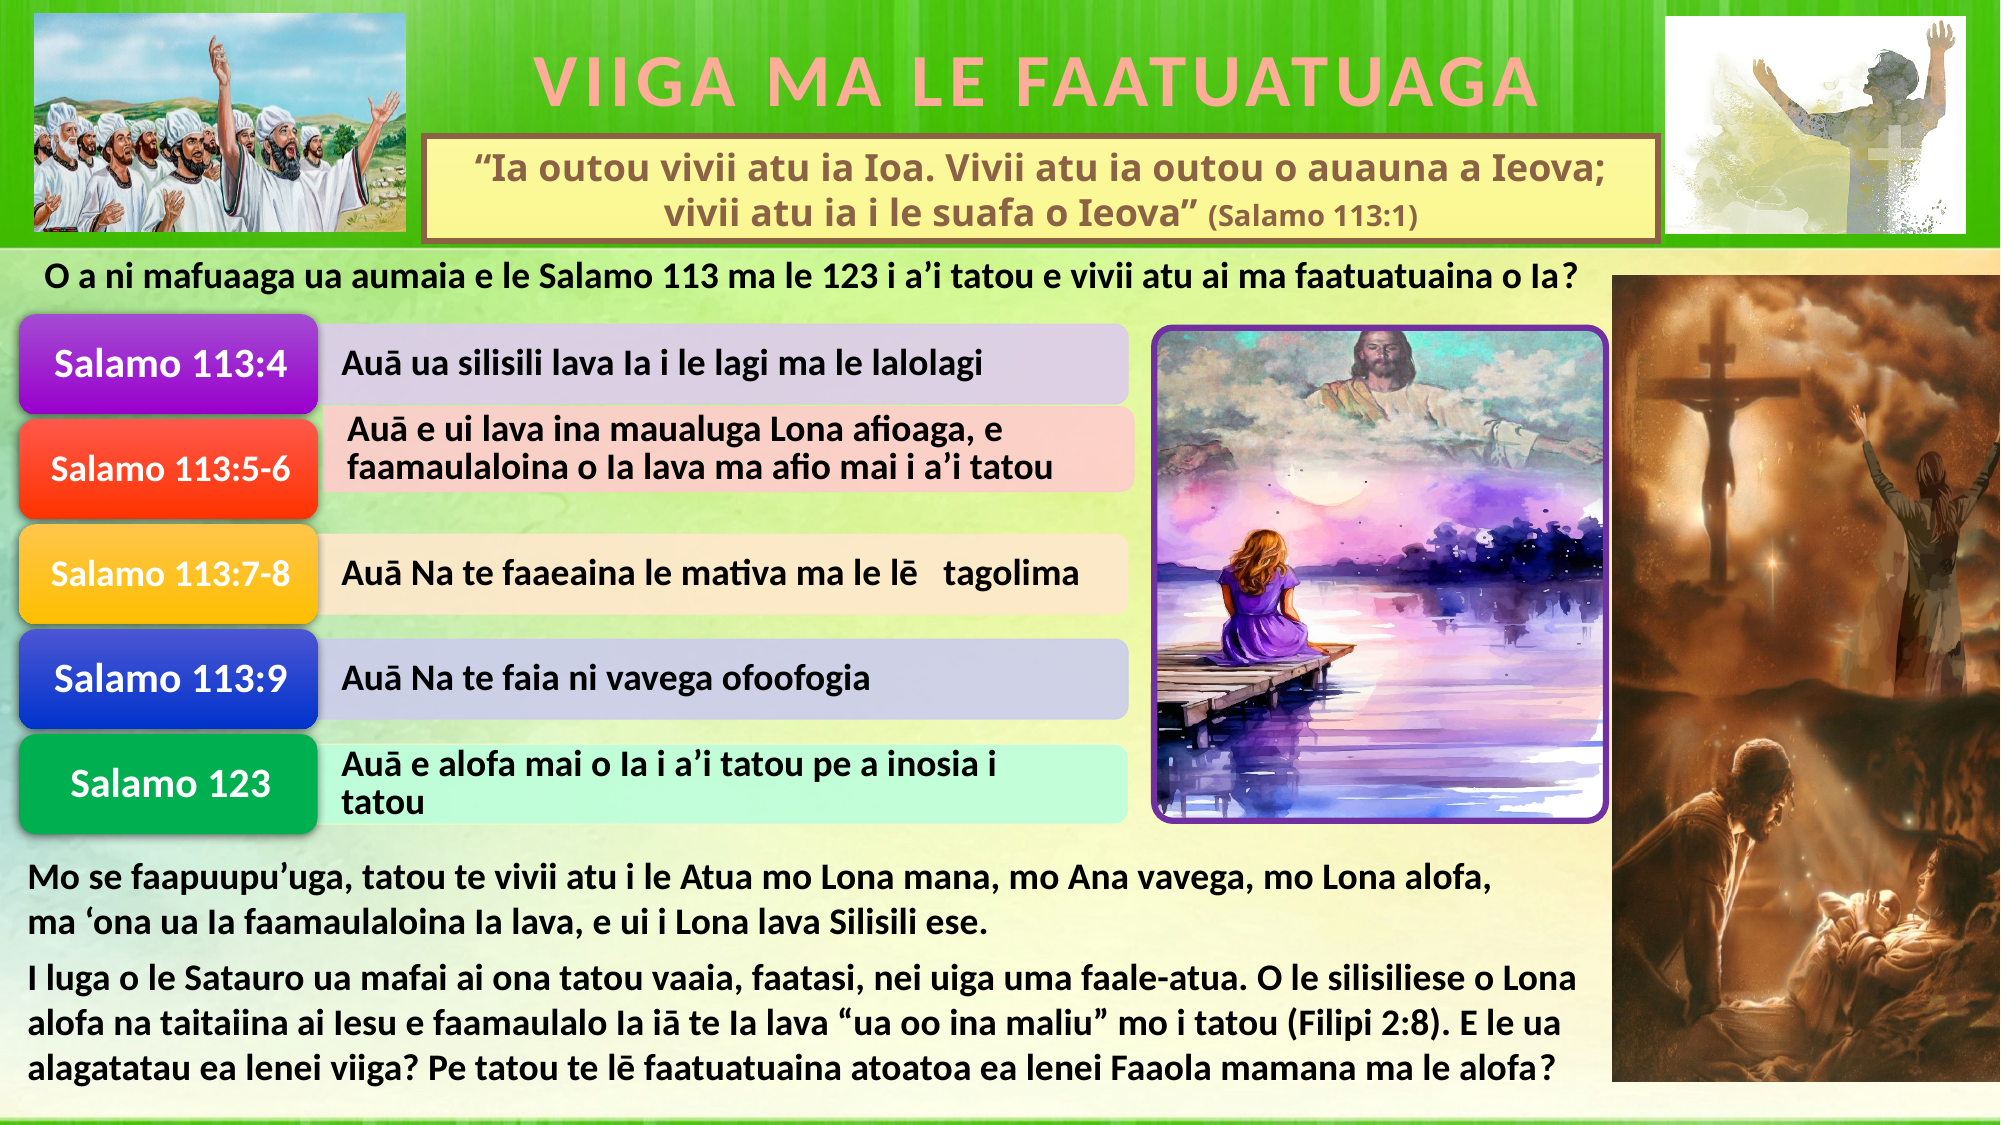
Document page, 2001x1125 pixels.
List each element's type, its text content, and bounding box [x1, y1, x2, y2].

text_box I luga o le Satauro ua mafai ai ona tatou vaaia, faatasi, nei uiga uma faale-atua. O le silisiliese o Lona alofa na taitaiina ai Iesu e faamaulalo Ia iā te Ia lava “ua oo ina maliu” mo i tatou (Filipi 2:8). E le ua alagatatau ea lenei viiga? Pe tatou te lē faatuatuaina atoatoa ea lenei Faaola mamana ma le alofa? [12, 945, 1614, 1096]
text_box VIIGA MA LE FAATUATUAGA [419, 23, 1654, 129]
text_box “Ia outou vivii atu ia Ioa. Vivii atu ia outou o auauna a Ieova; vivii atu ia i le suafa o Ieova” (Salamo 113:1) [423, 136, 1658, 242]
picture [0, 0, 2001, 1125]
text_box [13, 313, 1134, 835]
text_box Mo se faapuupu’uga, tatou te vivii atu i le Atua mo Lona mana, mo Ana vavega, mo Lona alofa, ma ‘ona ua Ia faamaulaloina Ia lava, e ui i Lona lava Silisili ese. [12, 844, 1535, 945]
text_box O a ni mafuaaga ua aumaia e le Salamo 113 ma le 123 i a’i tatou e vivii atu ai ma faatuatuaina o Ia? [15, 243, 1608, 304]
